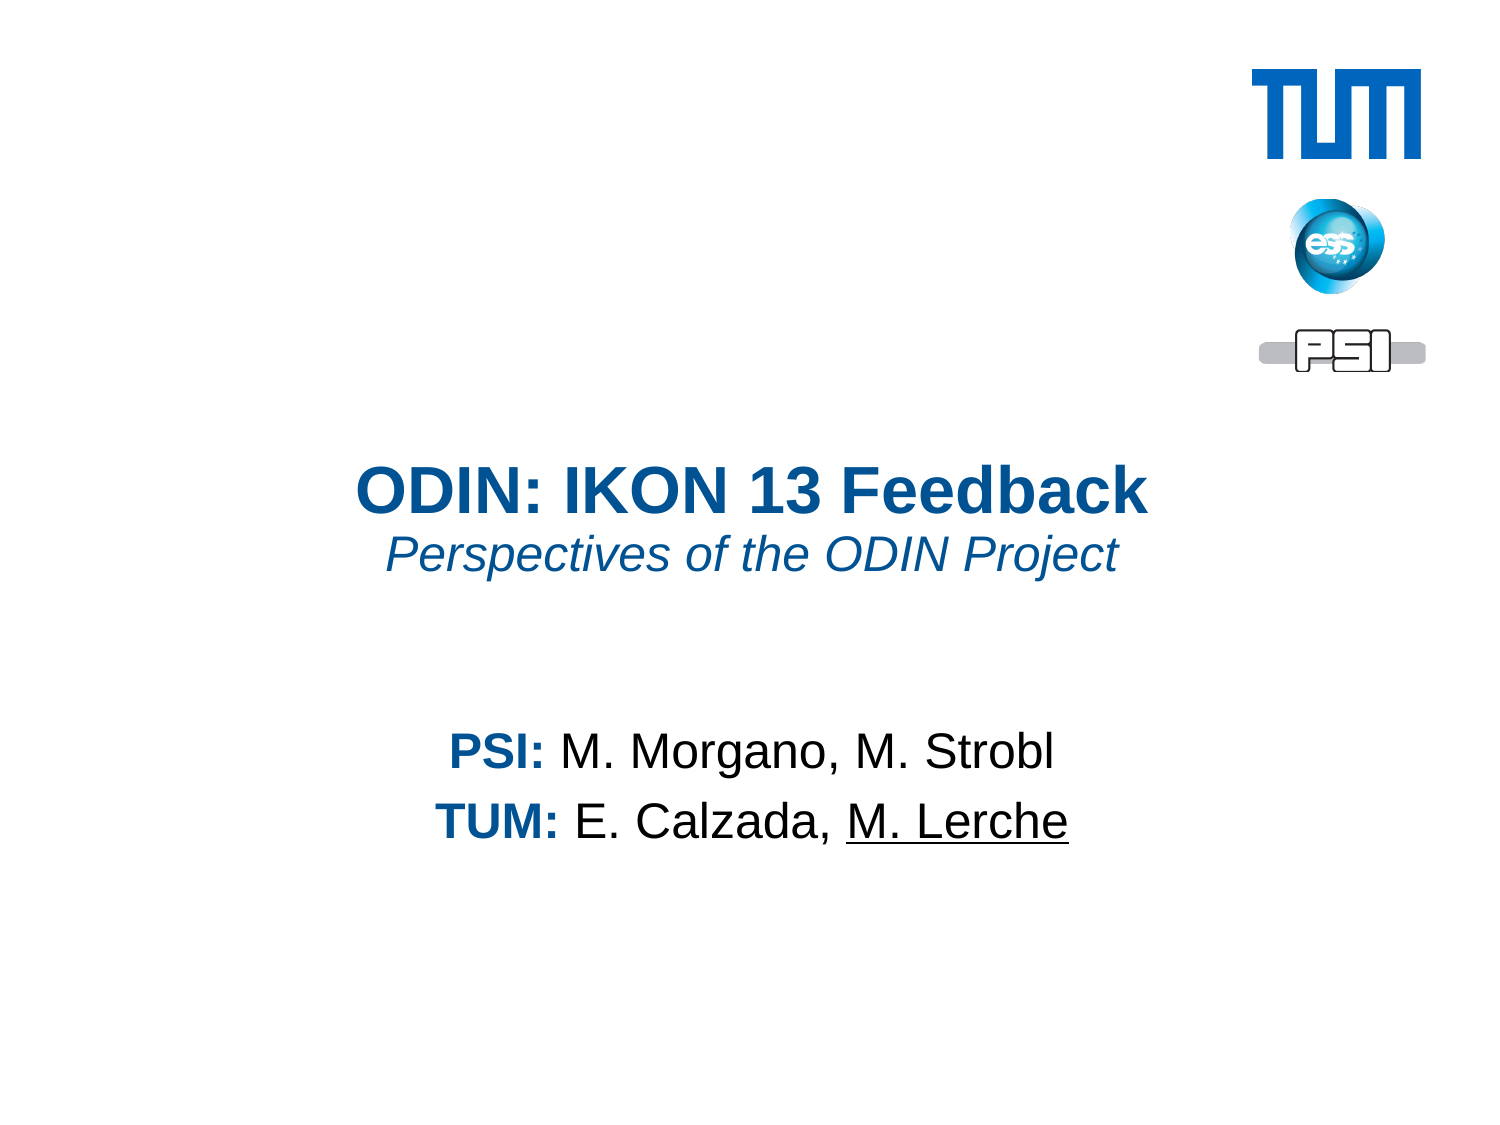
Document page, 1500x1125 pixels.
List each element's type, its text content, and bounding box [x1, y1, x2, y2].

title ODIN: IKON 13 Feedback Perspectives of the ODIN Project [85, 448, 1419, 662]
picture [1290, 199, 1386, 294]
picture [1252, 69, 1421, 159]
subtitle PSI: M. Morgano, M. Strobl TUM: E. Calzada, M. Lerche [85, 711, 1419, 999]
